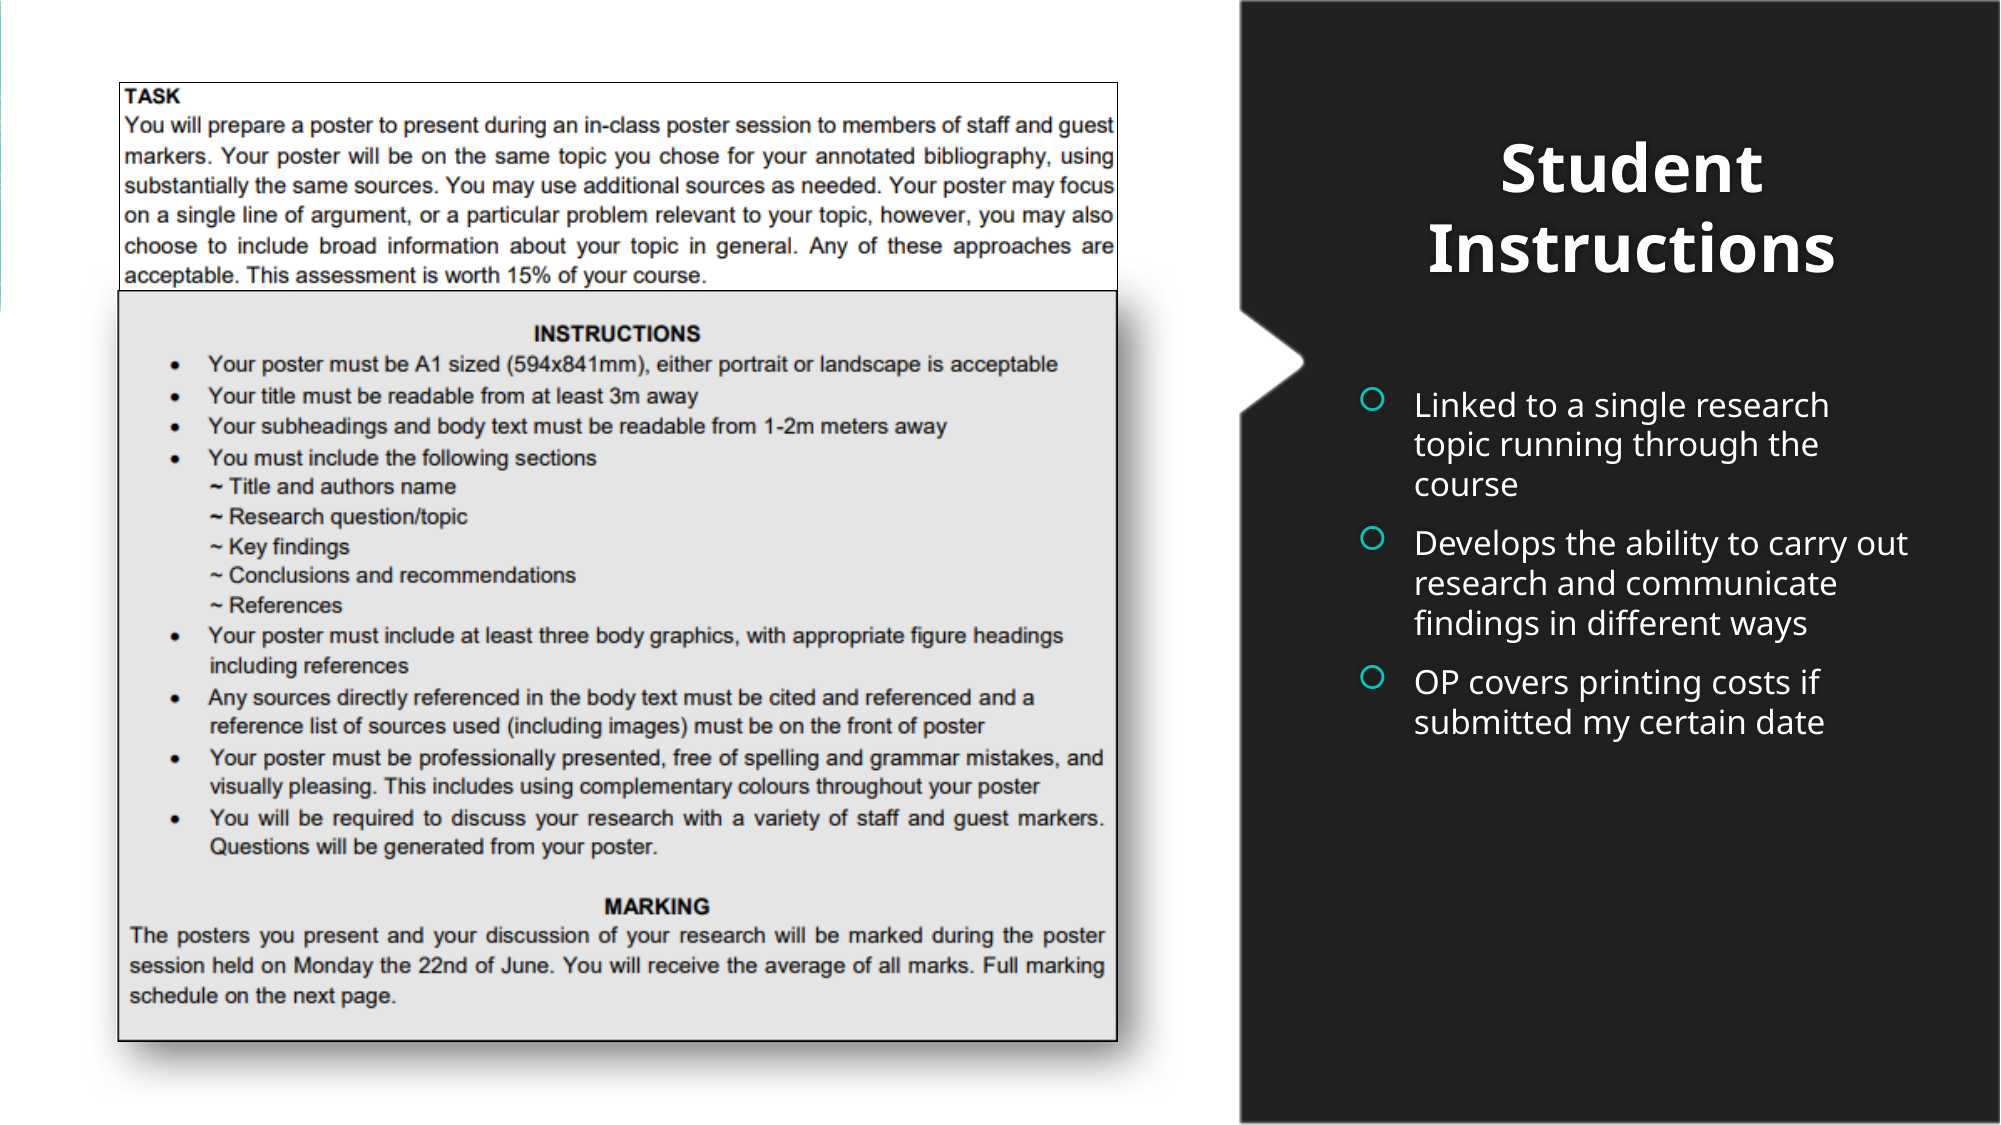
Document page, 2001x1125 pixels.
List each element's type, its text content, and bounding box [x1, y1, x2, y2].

text_box [0, 0, 1301, 1125]
title Student Instructions [1339, 75, 1926, 229]
list Linked to a single research topic running through the course Develops the ability to carry out research and communicate findings in different ways OP covers printing costs if submitted my certain date [1342, 233, 1930, 892]
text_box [118, 86, 1115, 1040]
text_box [1239, 0, 1999, 1125]
